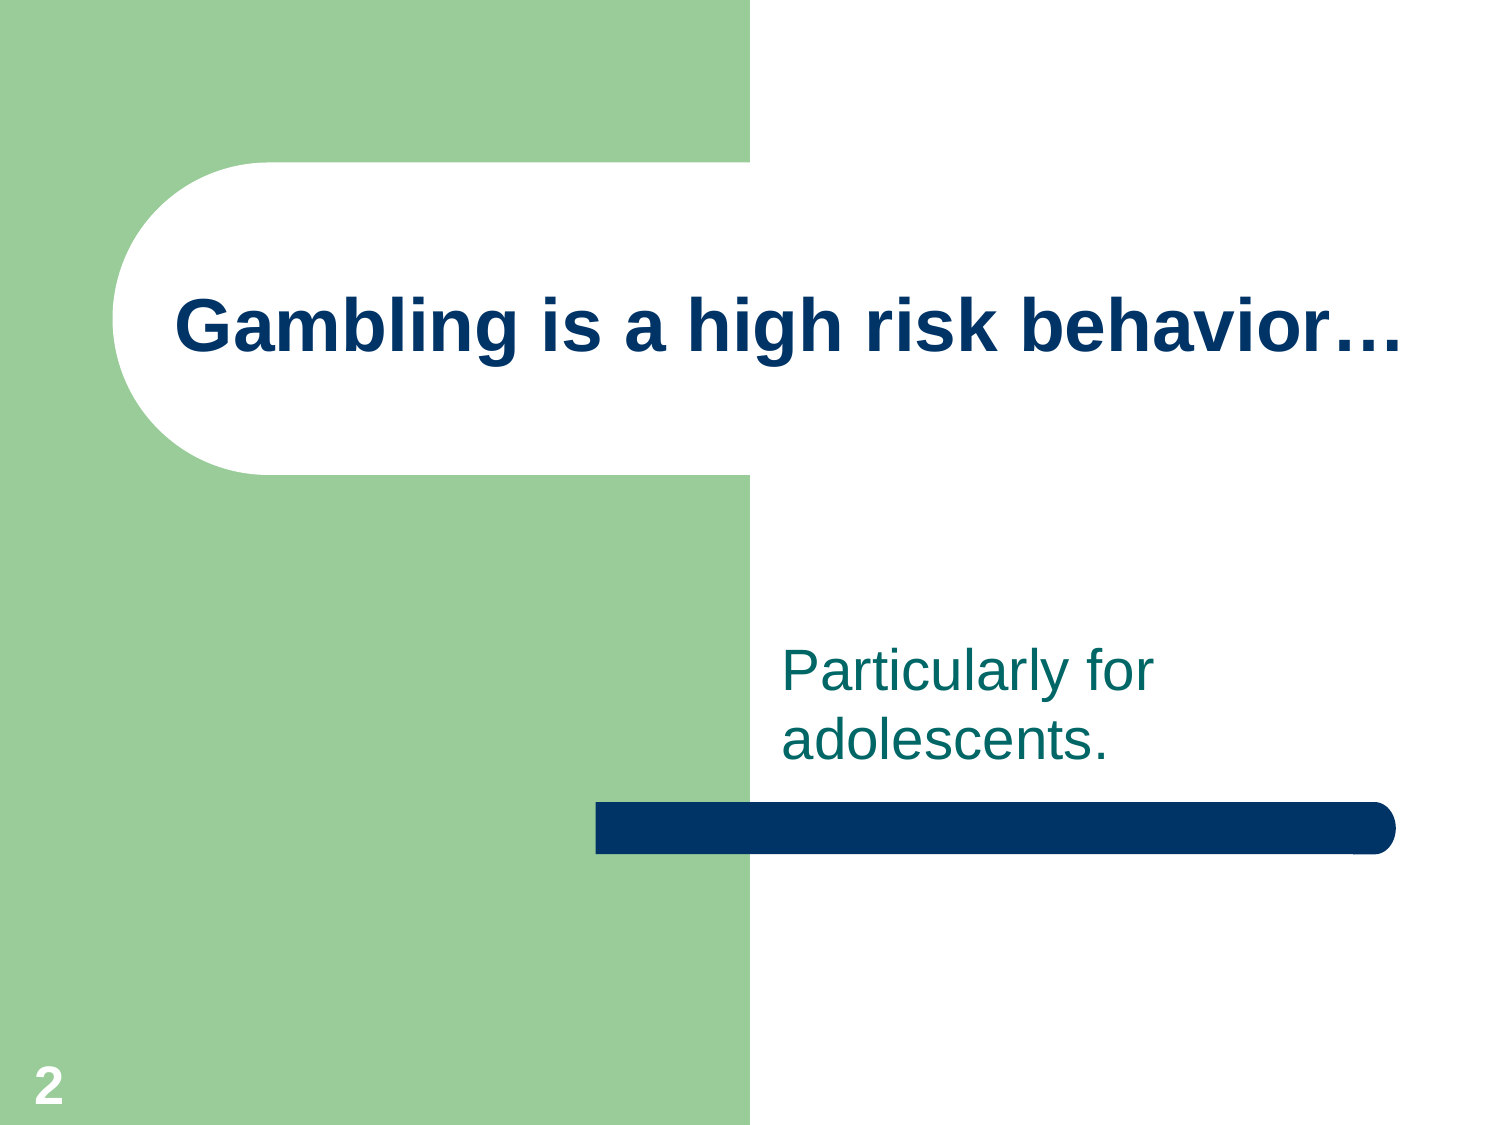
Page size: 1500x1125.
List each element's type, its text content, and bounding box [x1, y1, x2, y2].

slide_number 2 [1, 1042, 99, 1124]
title Gambling is a high risk behavior… [153, 233, 1429, 422]
subtitle Particularly for adolescents. [766, 479, 1367, 780]
